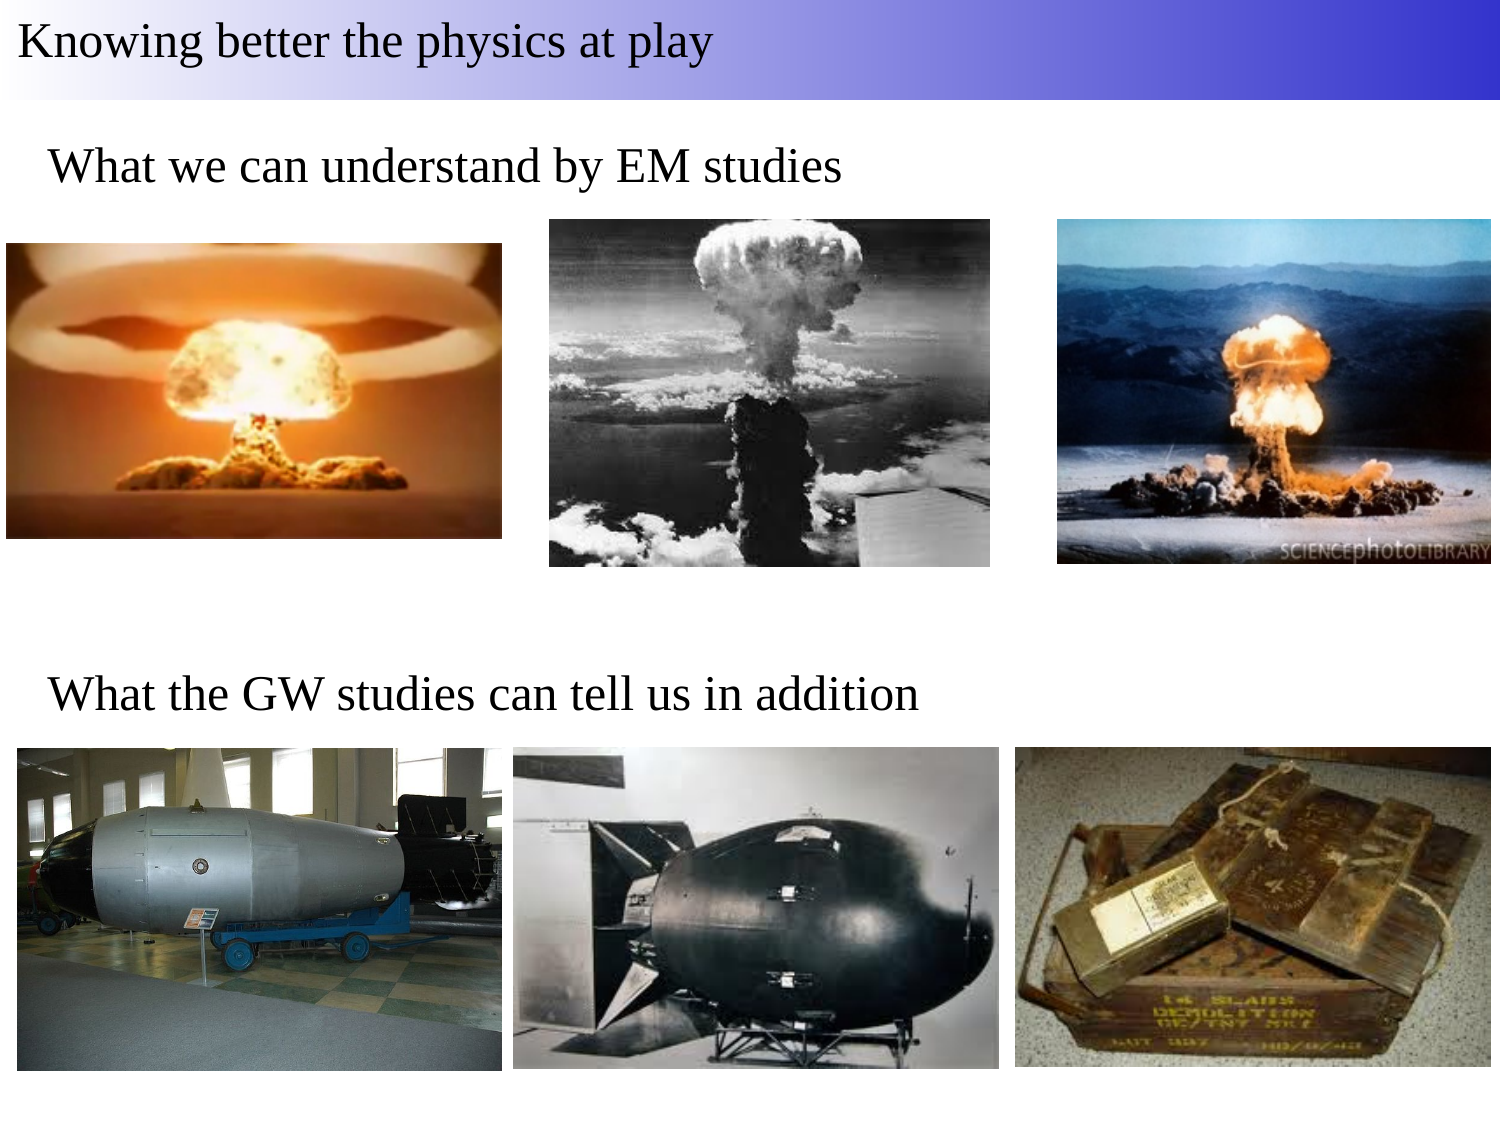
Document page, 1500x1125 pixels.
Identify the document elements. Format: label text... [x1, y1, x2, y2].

text_box What the GW studies can tell us in addition [32, 652, 936, 728]
picture [1015, 747, 1491, 1067]
text_box Knowing better the physics at play [2, 0, 730, 75]
picture [513, 747, 999, 1069]
text_box What we can understand by EM studies [32, 125, 858, 201]
picture [6, 243, 503, 540]
picture [17, 748, 503, 1071]
picture [1056, 219, 1491, 564]
picture [548, 219, 990, 567]
